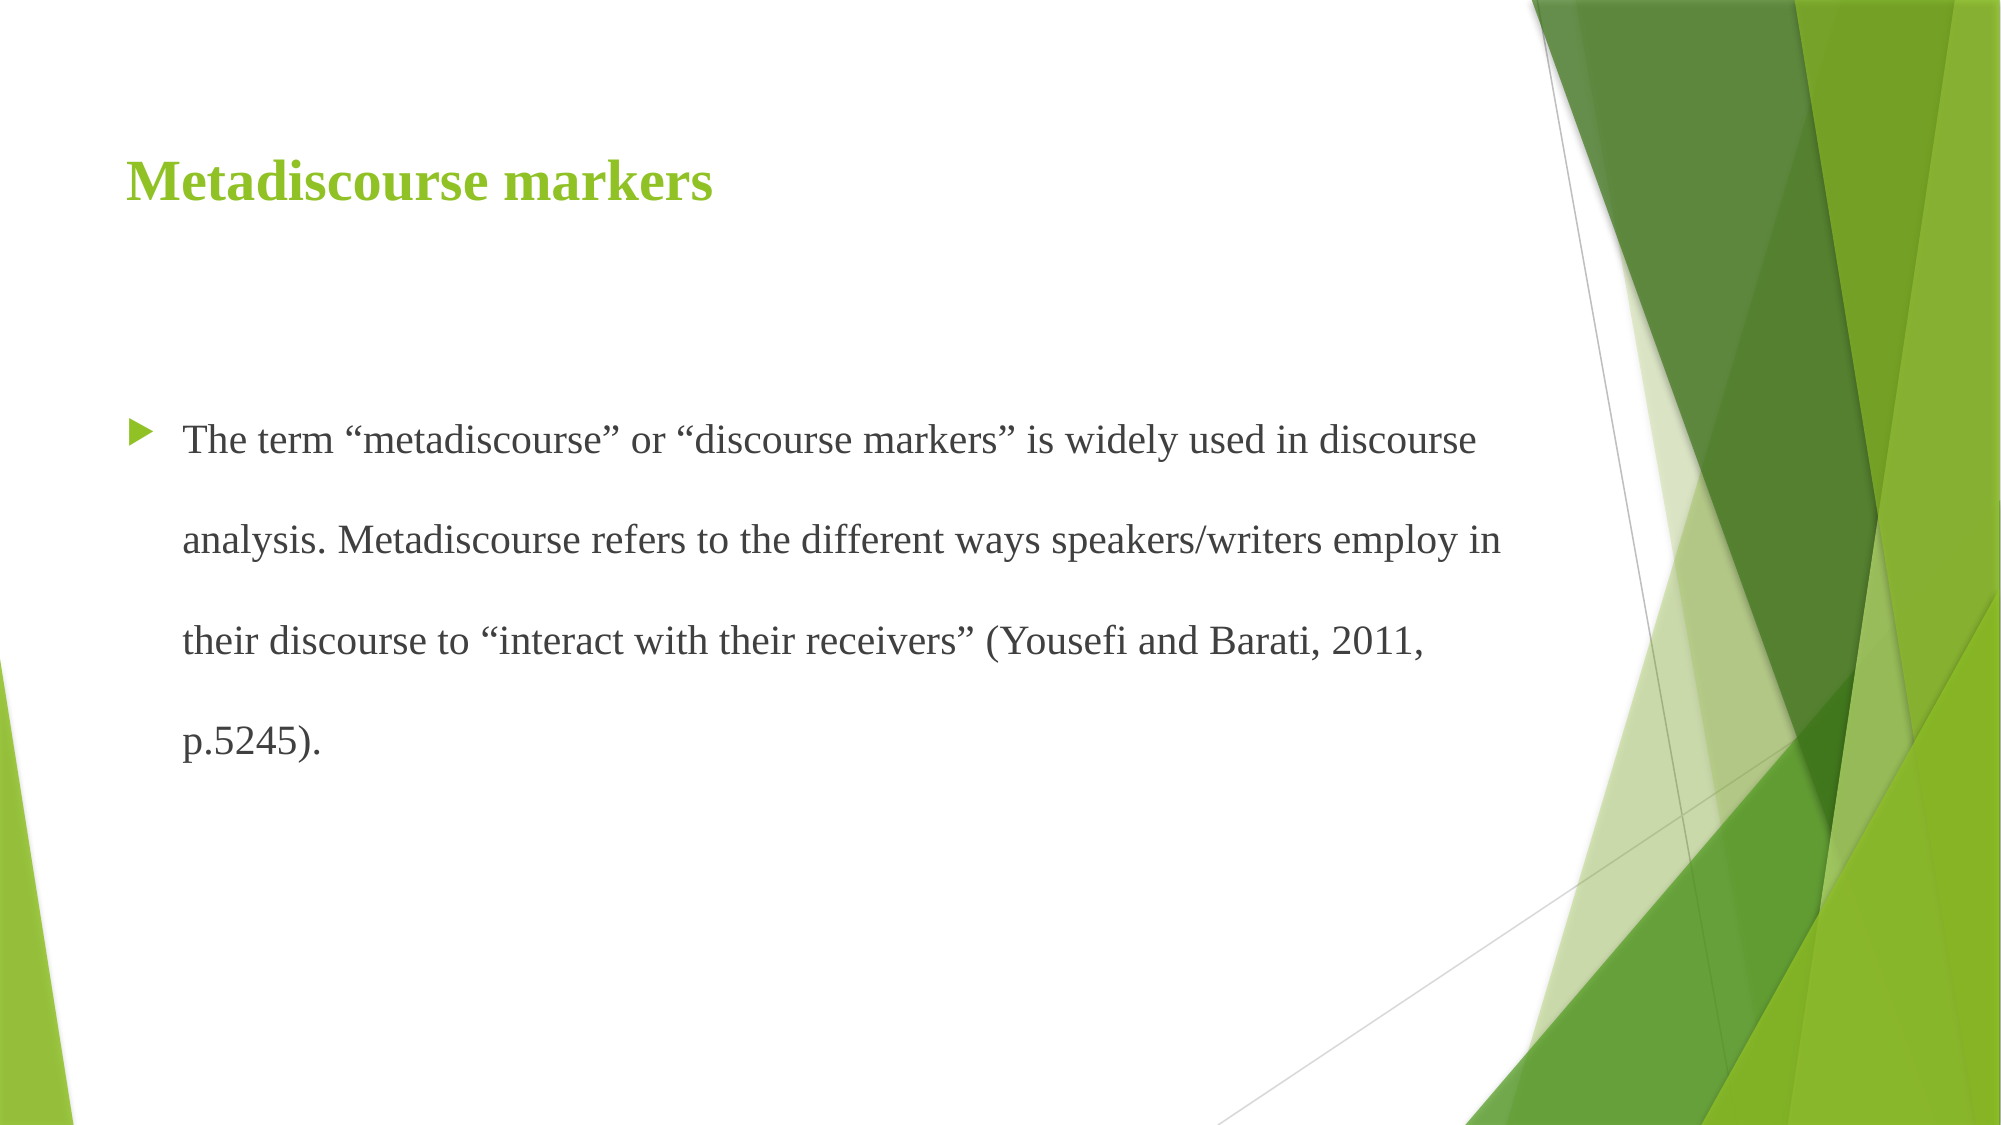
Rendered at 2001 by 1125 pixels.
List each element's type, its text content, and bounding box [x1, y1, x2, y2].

title Metadiscourse markers [111, 99, 1522, 317]
list The term “metadiscourse” or “discourse markers” is widely used in discourse analysis. Metadiscourse refers to the different ways speakers/writers employ in their discourse to “interact with their receivers” (Yousefi and Barati, 2011, p.5245). [111, 354, 1522, 992]
